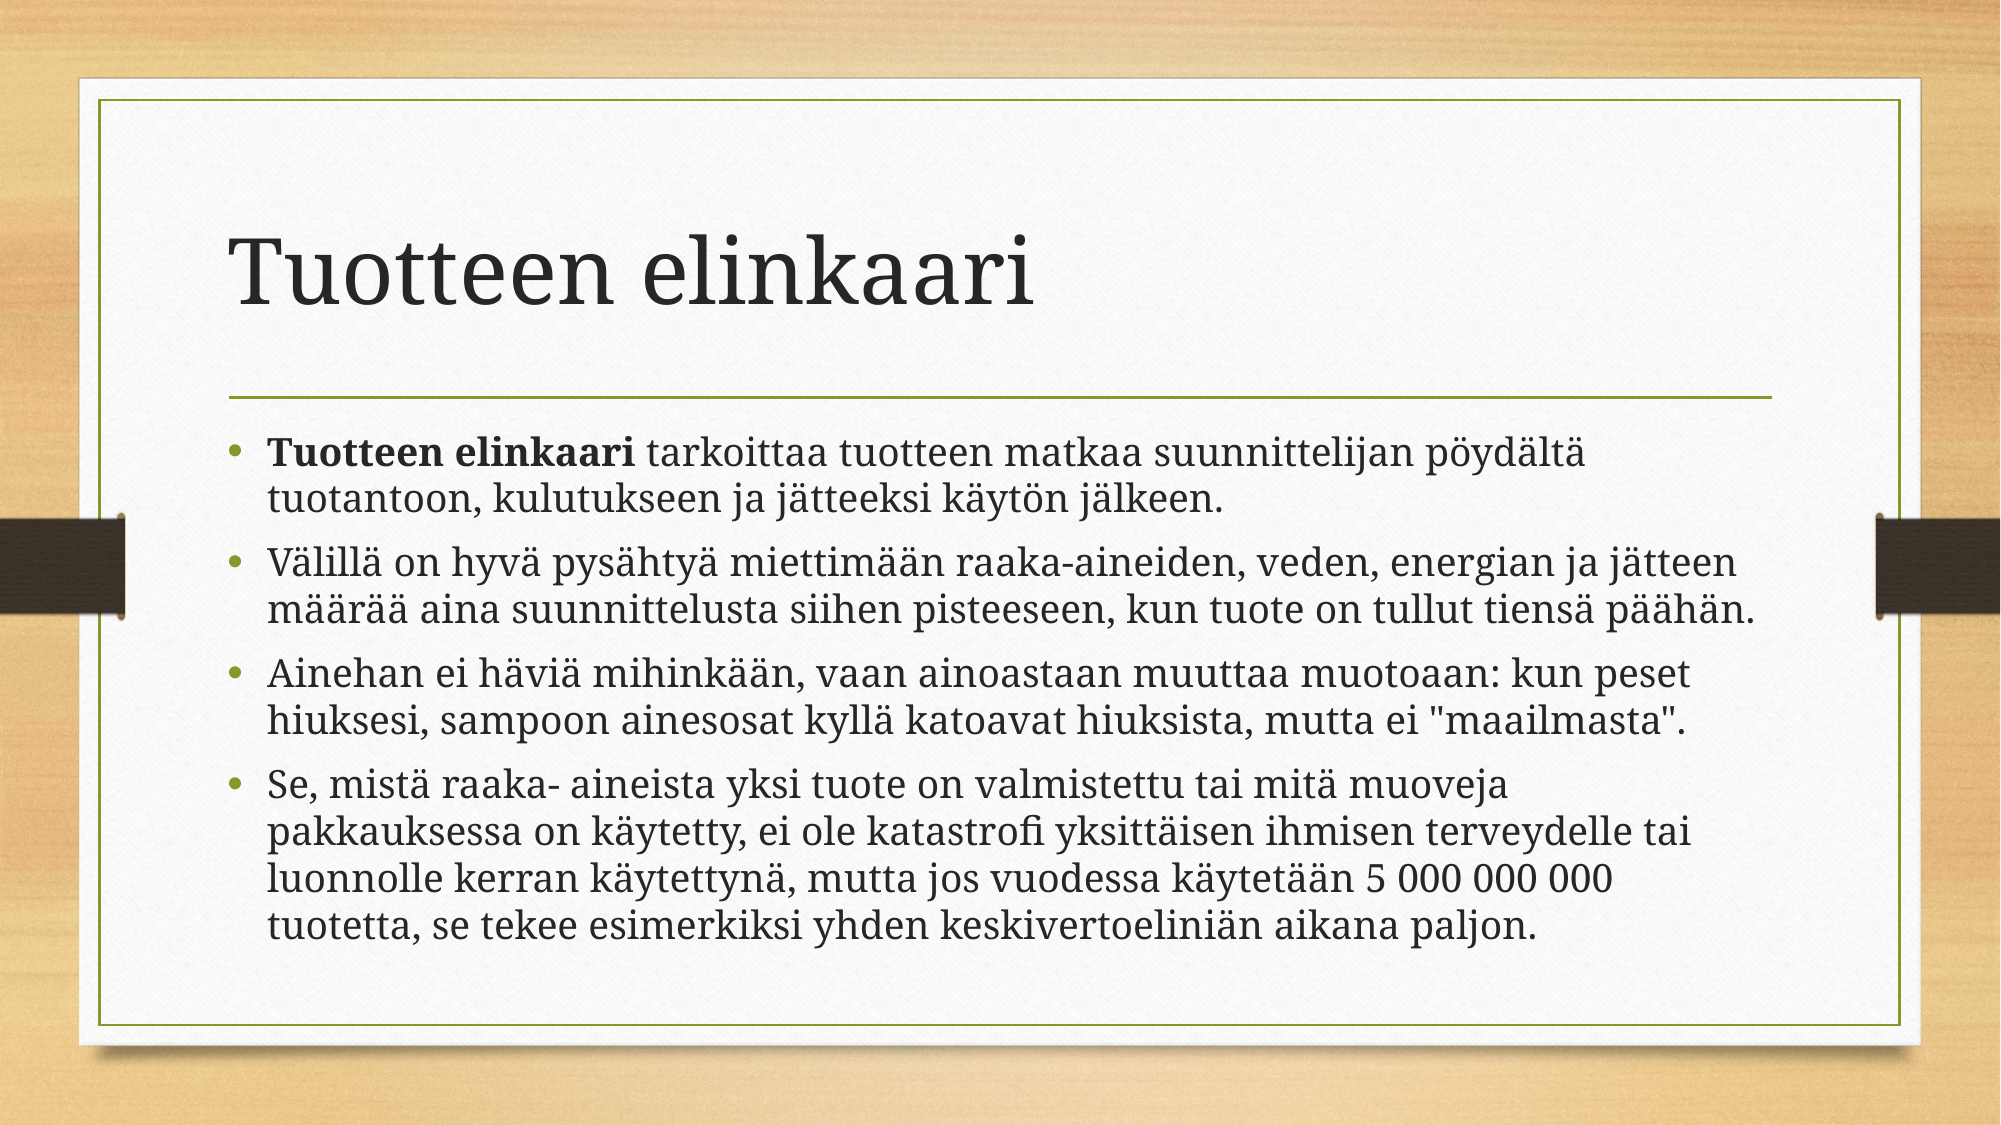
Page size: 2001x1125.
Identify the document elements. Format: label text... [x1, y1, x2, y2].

title Tuotteen elinkaari [212, 161, 1788, 375]
list Tuotteen elinkaari tarkoittaa tuotteen matkaa suunnittelijan pöydältä tuotantoon, kulutukseen ja jätteeksi käytön jälkeen. Välillä on hyvä pysähtyä miettimään raaka-aineiden, veden, energian ja jätteen määrää aina suunnittelusta siihen pisteeseen, kun tuote on tullut tiensä päähän. Ainehan ei häviä mihinkään, vaan ainoastaan muuttaa muotoaan: kun peset hiuksesi, sampoon ainesosat kyllä katoavat hiuksista, mutta ei "maailmasta". Se, mistä raaka- aineista yksi tuote on valmistettu tai mitä muoveja pakkauksessa on käytetty, ei ole katastrofi yksittäisen ihmisen terveydelle tai luonnolle kerran käytettynä, mutta jos vuodessa käytetään 5 000 000 000 tuotetta, se tekee esimerkiksi yhden keskivertoeliniän aikana paljon. [212, 419, 1788, 964]
picture [0, 0, 2001, 1125]
